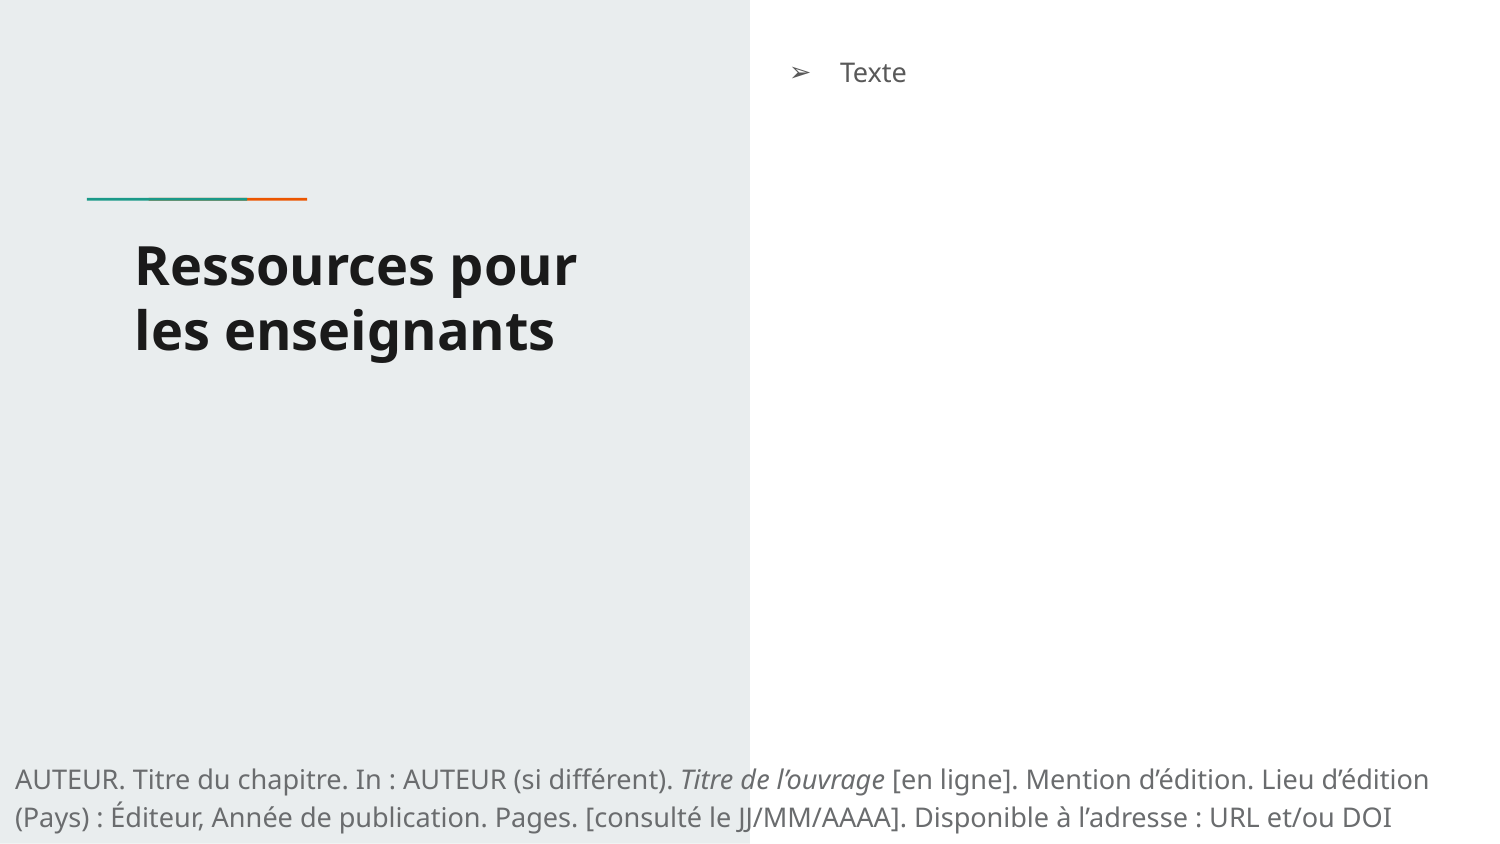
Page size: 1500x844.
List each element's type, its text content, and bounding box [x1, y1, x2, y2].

title Ressources pour les enseignants [119, 216, 662, 494]
list Texte [750, 35, 1452, 719]
text_box AUTEUR. Titre du chapitre. In : AUTEUR (si différent). Titre de l’ouvrage [en ligne]. Mention d’édition. Lieu d’édition (Pays) : Éditeur, Année de publication. Pages. [consulté le JJ/MM/AAAA]. Disponible à l’adresse : URL et/ou DOI [0, 742, 1500, 844]
